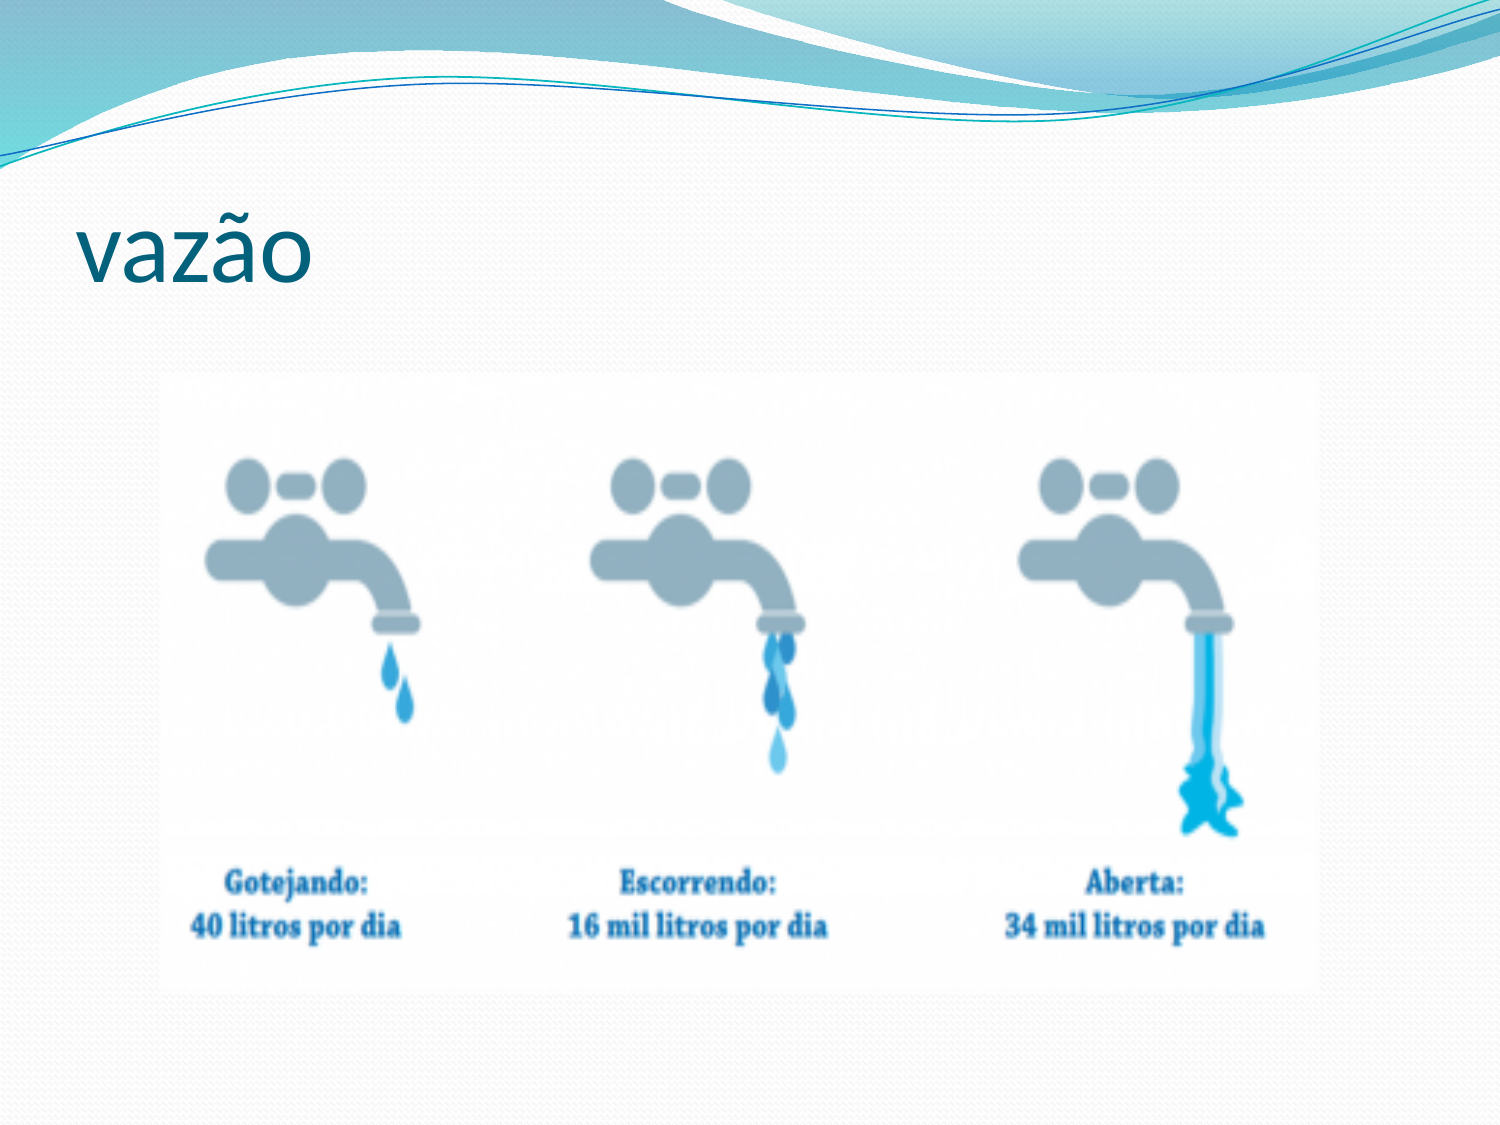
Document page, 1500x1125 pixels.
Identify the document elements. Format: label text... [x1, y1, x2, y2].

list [159, 373, 1320, 995]
title vazão [75, 115, 1425, 303]
